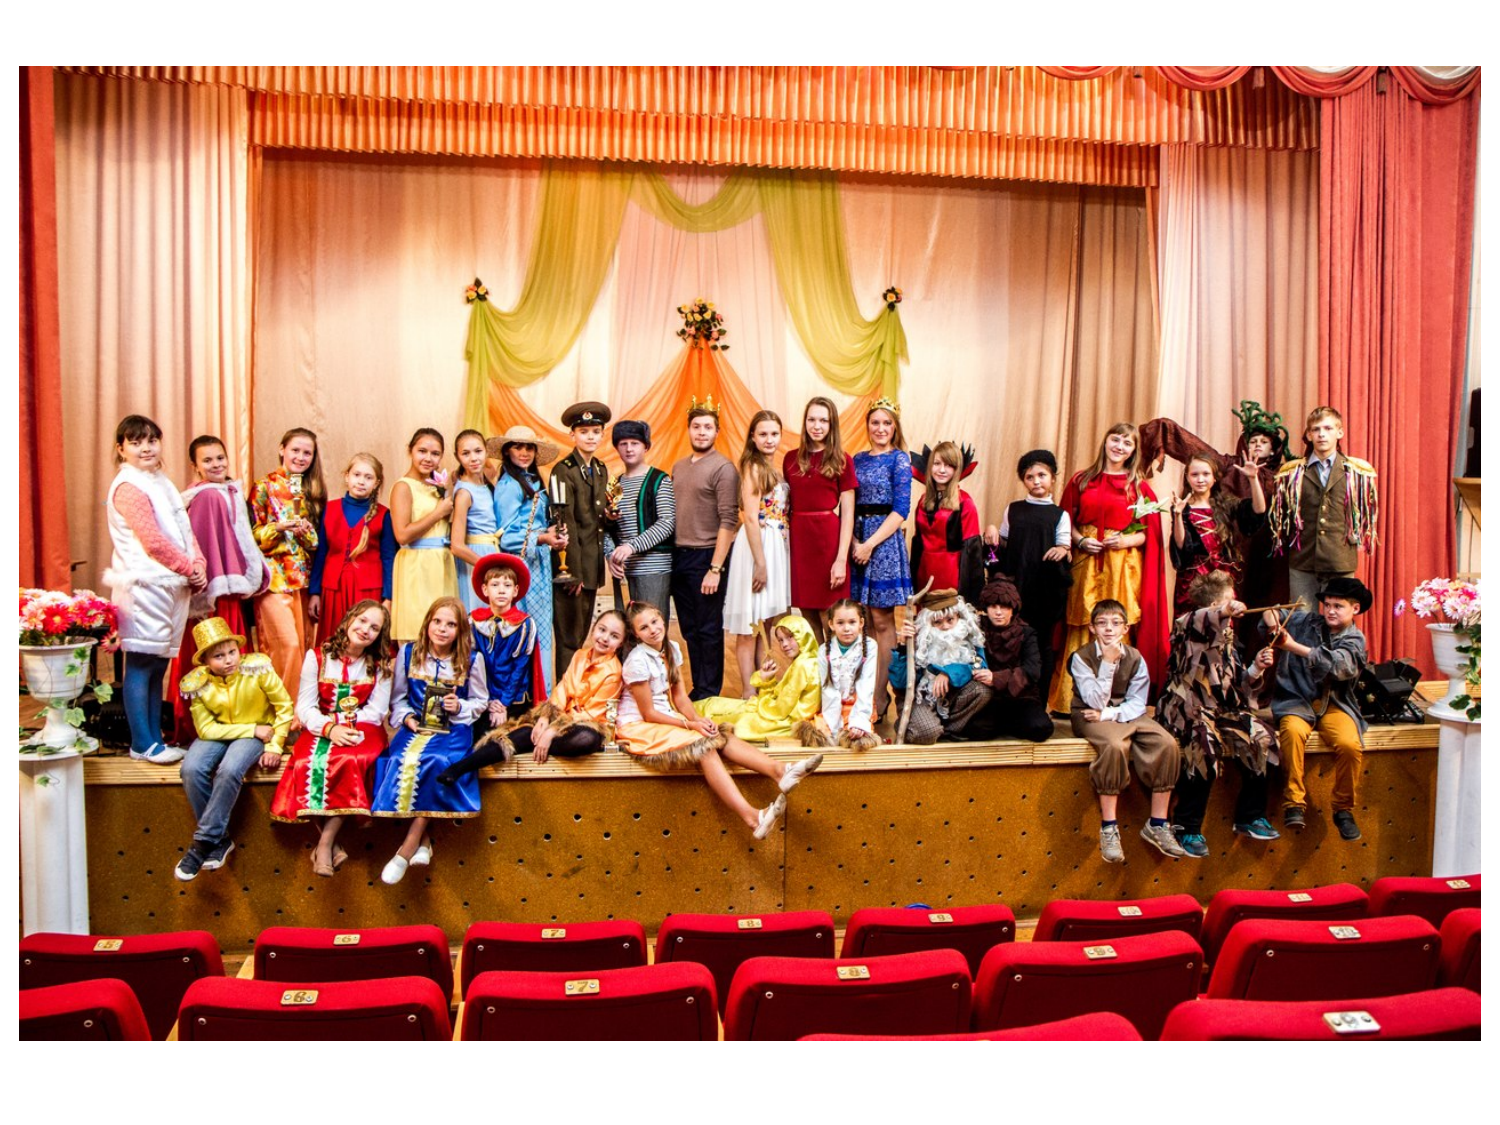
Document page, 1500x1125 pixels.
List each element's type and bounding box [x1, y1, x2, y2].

list [18, 66, 1481, 1041]
